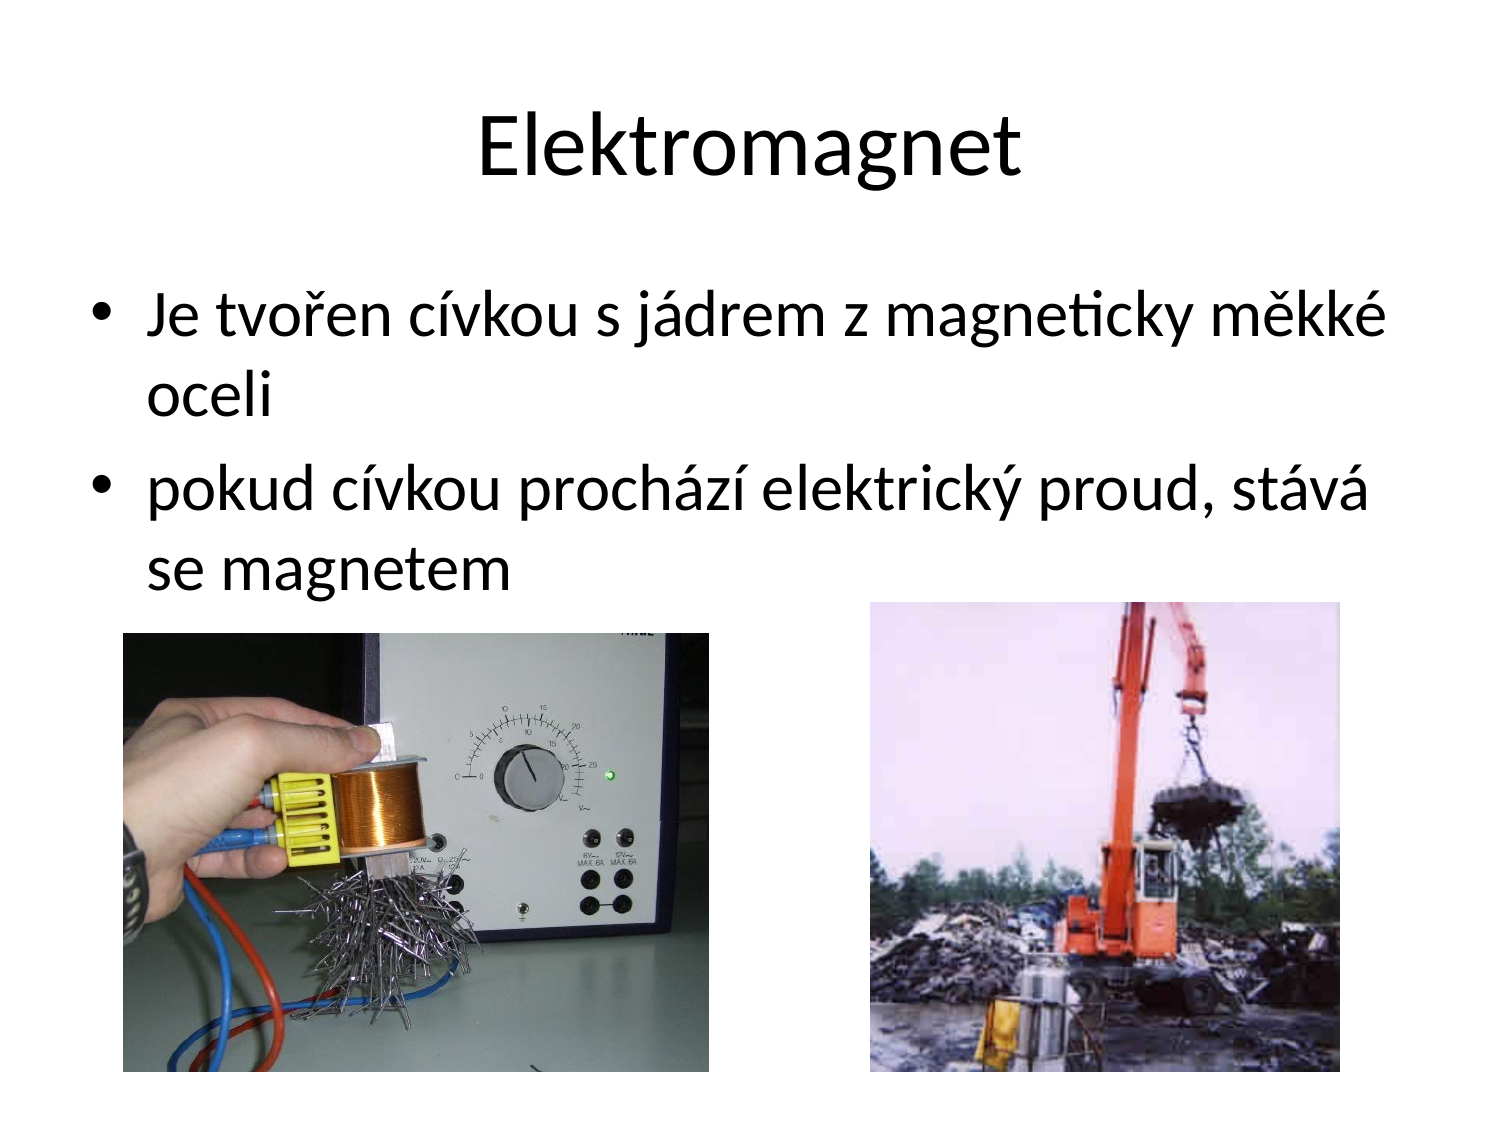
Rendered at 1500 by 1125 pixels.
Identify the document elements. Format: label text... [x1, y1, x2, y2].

picture [123, 633, 709, 1072]
picture [870, 602, 1340, 1072]
list Je tvořen cívkou s jádrem z magneticky měkké oceli pokud cívkou prochází elektrický proud, stává se magnetem [75, 262, 1425, 1005]
title Elektromagnet [75, 45, 1425, 233]
